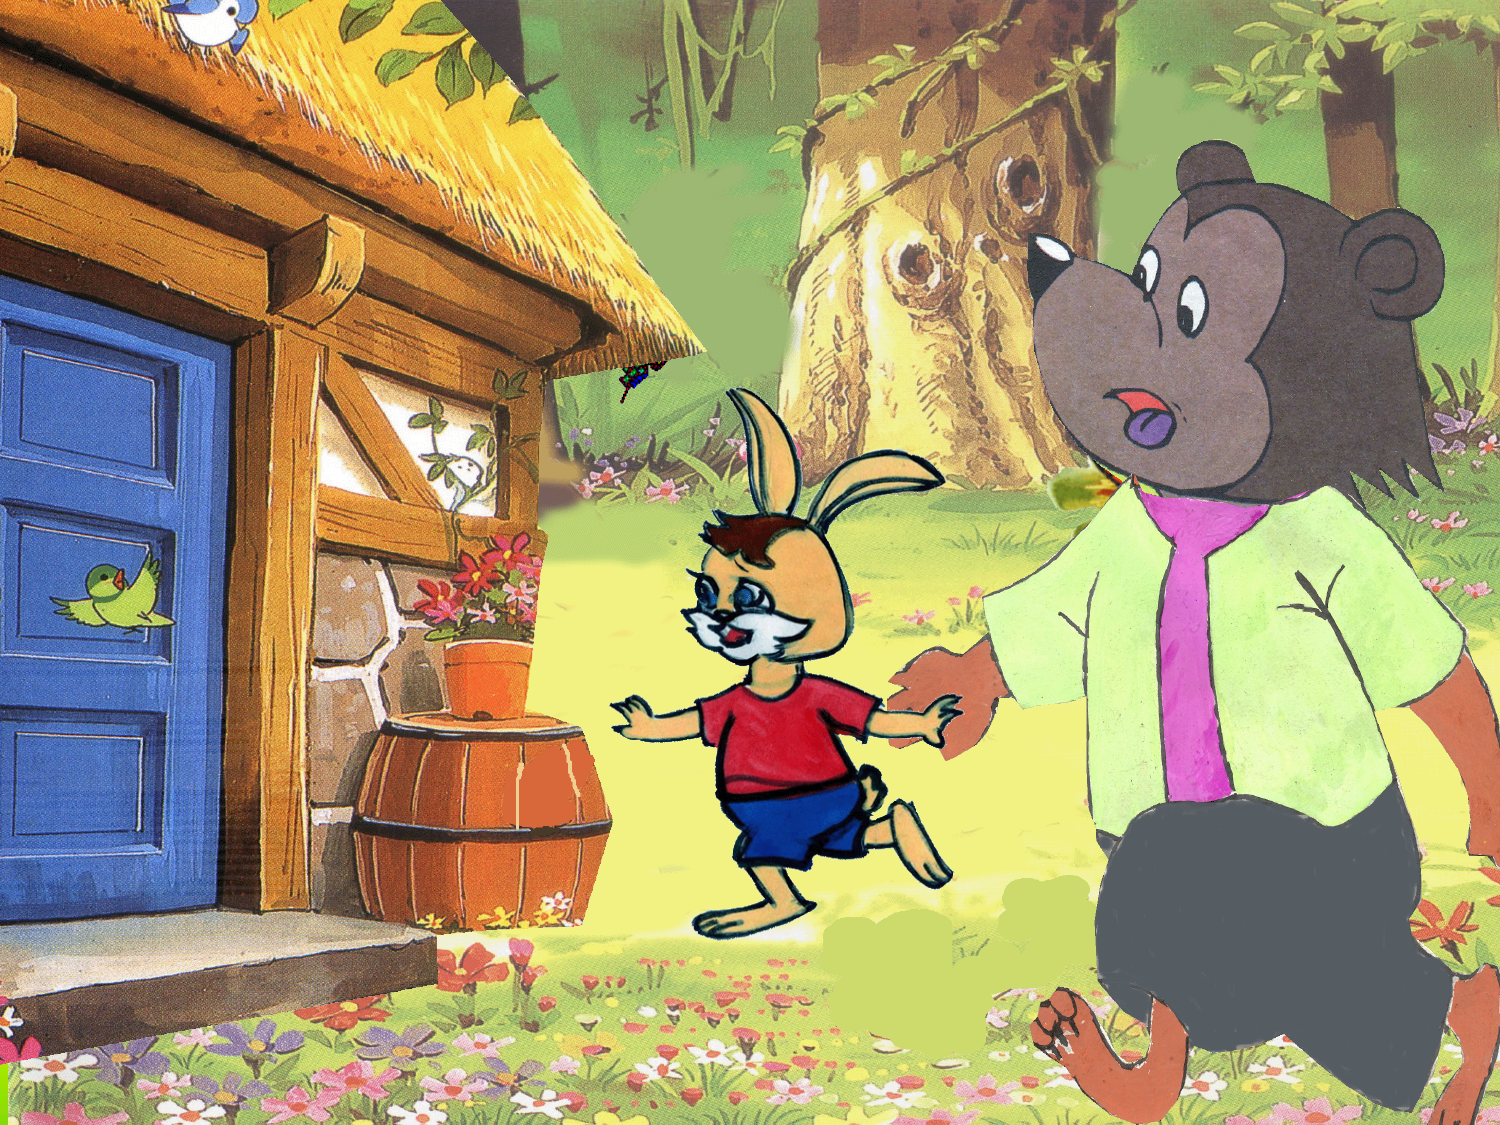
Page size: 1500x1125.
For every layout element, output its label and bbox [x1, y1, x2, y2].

text_box [723, 149, 994, 273]
picture [0, 0, 1500, 1125]
